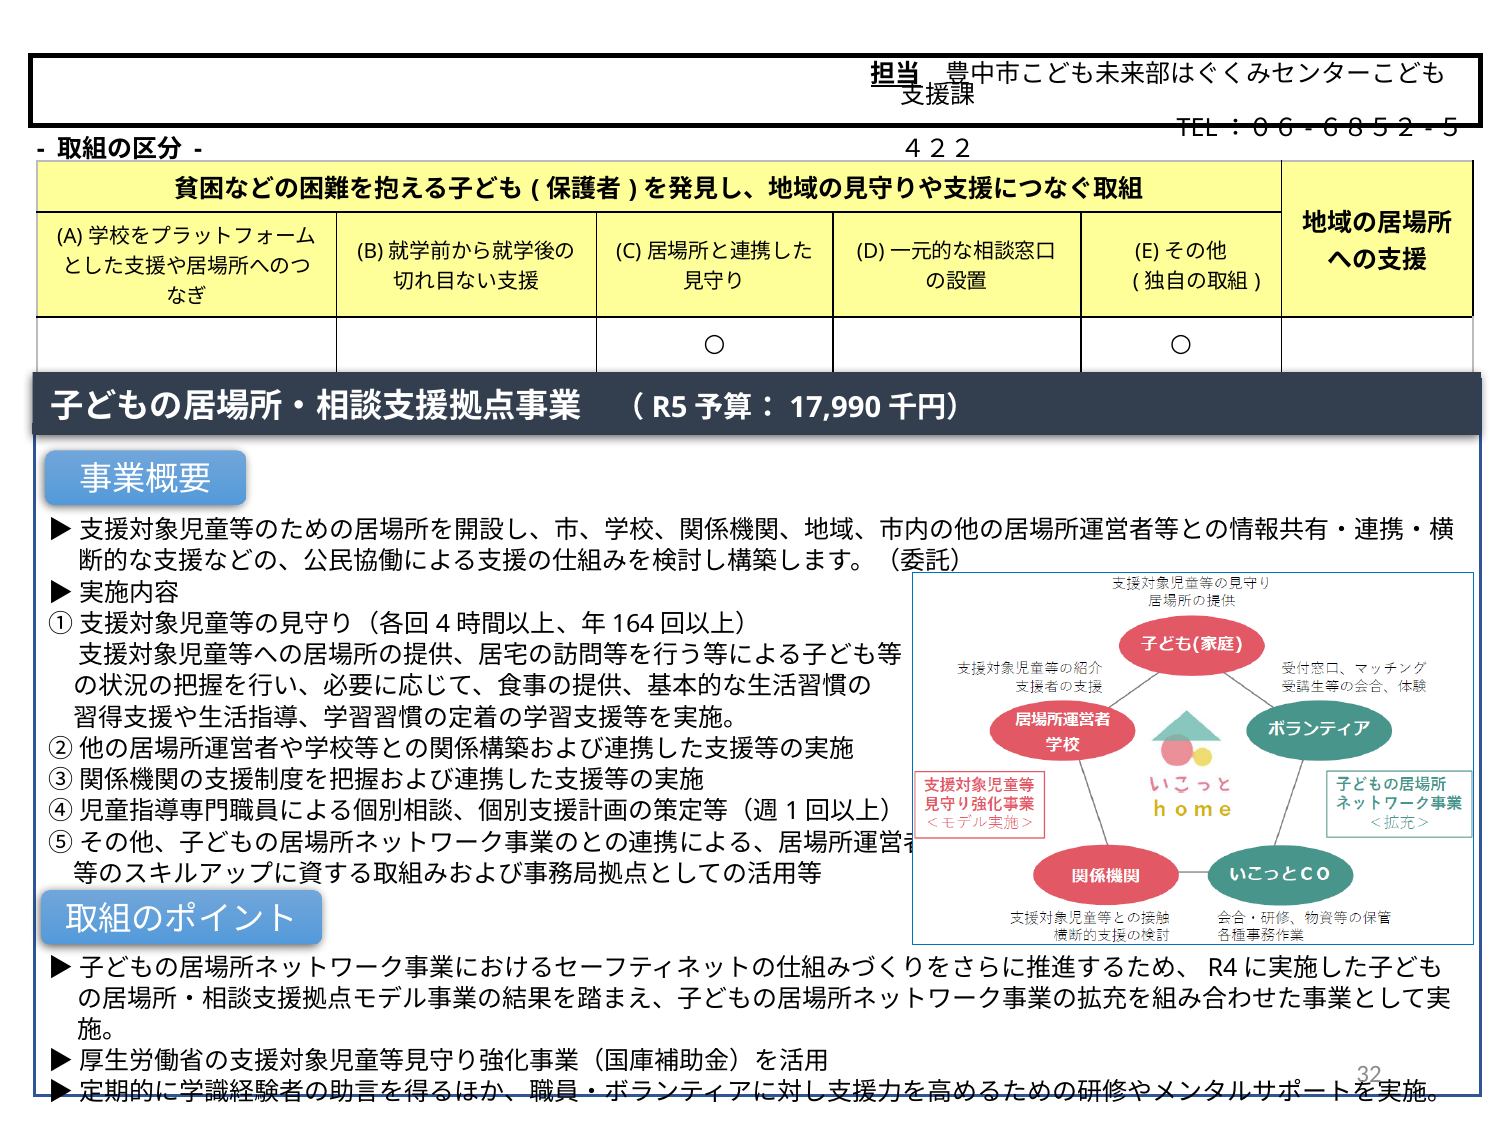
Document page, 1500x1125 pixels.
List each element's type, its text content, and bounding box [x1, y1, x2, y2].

text_box 豊中市 [30, 55, 1481, 126]
text_box 取組のポイント [41, 889, 323, 945]
text_box 子どもの居場所・相談支援拠点事業 （R5予算：17,990千円） [32, 372, 1481, 435]
table_header 貧困などの困難を抱える子ども(保護者)を発見し、地域の見守りや支援につなぐ取組 [38, 162, 1281, 211]
text_box - 取組の区分 - [22, 125, 266, 171]
text_box 担当 豊中市こども未来部はぐくみセンターこども支援課 TEL：０６-６８５２-５４２２ [853, 49, 1489, 120]
table_cell (C)居場所と連携した 見守り [597, 213, 832, 316]
table_cell (D)一元的な相談窓口 の設置 [834, 213, 1080, 316]
table_cell (E)その他 (独自の取組) [1082, 213, 1281, 316]
slide_number 32 [1059, 1042, 1397, 1103]
table_cell [1282, 318, 1472, 367]
table_header 地域の居場所 への支援 [1282, 162, 1472, 316]
table_cell (B)就学前から就学後の 切れ目ない支援 [337, 213, 596, 316]
text_box ▶支援対象児童等のための居場所を開設し、市、学校、関係機関、地域、市内の他の居場所運営者等との情報共有・連携・横断的な支援などの、公民協働による支援の仕組みを検討し構築します。（委託） ▶実施内容 ①支援対象児童等の見守り（各回4時間以上、年164回以上） 支援対象児童等への居場所の提供、居宅の訪問等を行う等による子ども等 の状況の把握を行い、必要に応じて、食事の提供、基本的な生活習慣の 習得支援や生活指導、学習習慣の定着の学習支援等を実施。 ②他の居場所運営者や学校等との関係構築および連携した支援等の実施 ③関係機関の支援制度を把握および連携した支援等の実施 ④児童指導専門職員による個別相談、個別支援計画の策定等（週1回以上） ⑤その他、子どもの居場所ネットワーク事業のとの連携による、居場所運営者 等のスキルアップに資する取組みおよび事務局拠点としての活用等 ▶子どもの居場所ネットワーク事業におけるセーフティネットの仕組みづくりをさらに推進するため、R4に実施した子どもの居場所・相談支援拠点モデル事業の結果を踏まえ、子どもの居場所ネットワーク事業の拡充を組み合わせた事業として実施。 ▶厚生労働省の支援対象児童等見守り強化事業（国庫補助金）を活用 ▶定期的に学識経験者の助言を得るほか、職員・ボランティアに対し支援力を高めるための研修やメンタルサポートを実施。 [34, 446, 1481, 1096]
table_cell ○ [1082, 318, 1281, 367]
table_cell ○ [597, 318, 832, 367]
table_cell [34, 441, 1481, 514]
table_cell [834, 318, 1080, 367]
picture [912, 572, 1474, 945]
table_cell (A)学校をプラットフォームとした支援や居場所へのつなぎ [38, 213, 336, 316]
table_cell [337, 318, 596, 367]
text_box 事業概要 [45, 450, 247, 505]
table_cell [38, 318, 336, 368]
